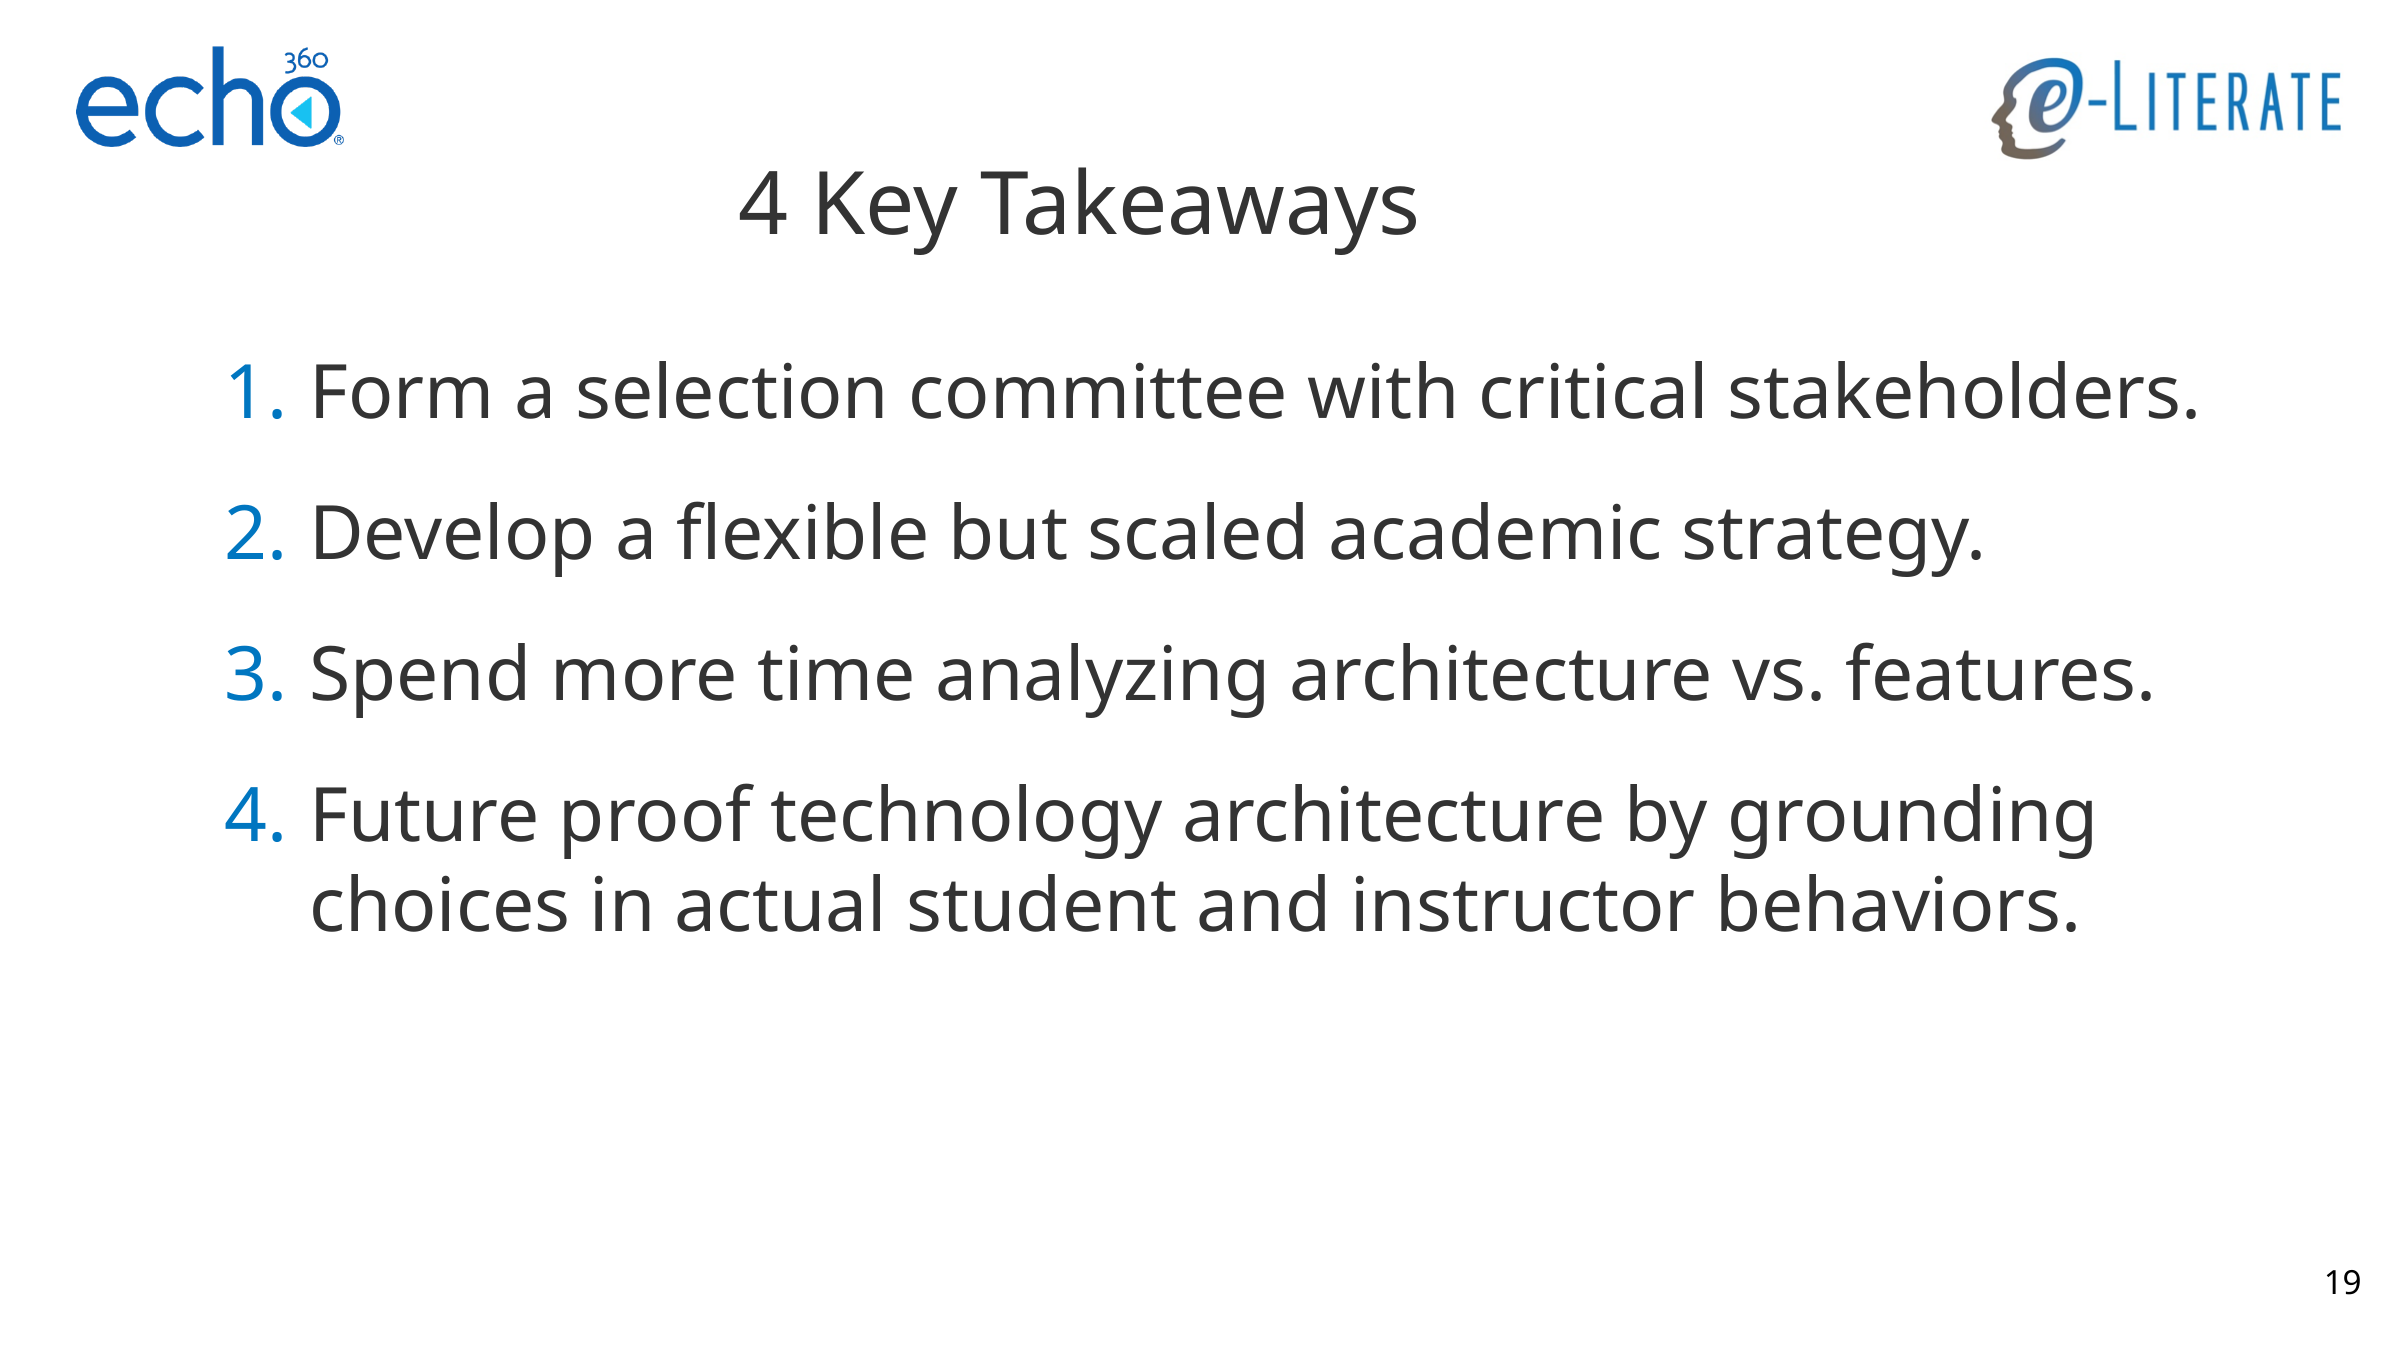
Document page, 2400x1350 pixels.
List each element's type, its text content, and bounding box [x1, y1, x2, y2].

text_box 4 Key Takeaways [0, 126, 2160, 273]
picture [1983, 52, 2353, 165]
text_box Form a selection committee with critical stakeholders. Develop a flexible but scaled academic strategy. Spend more time analyzing architecture vs. features. Future proof technology architecture by grounding choices in actual student and instructor behaviors. [111, 333, 2272, 1277]
picture [76, 46, 344, 126]
slide_number 19 [2096, 1253, 2377, 1319]
